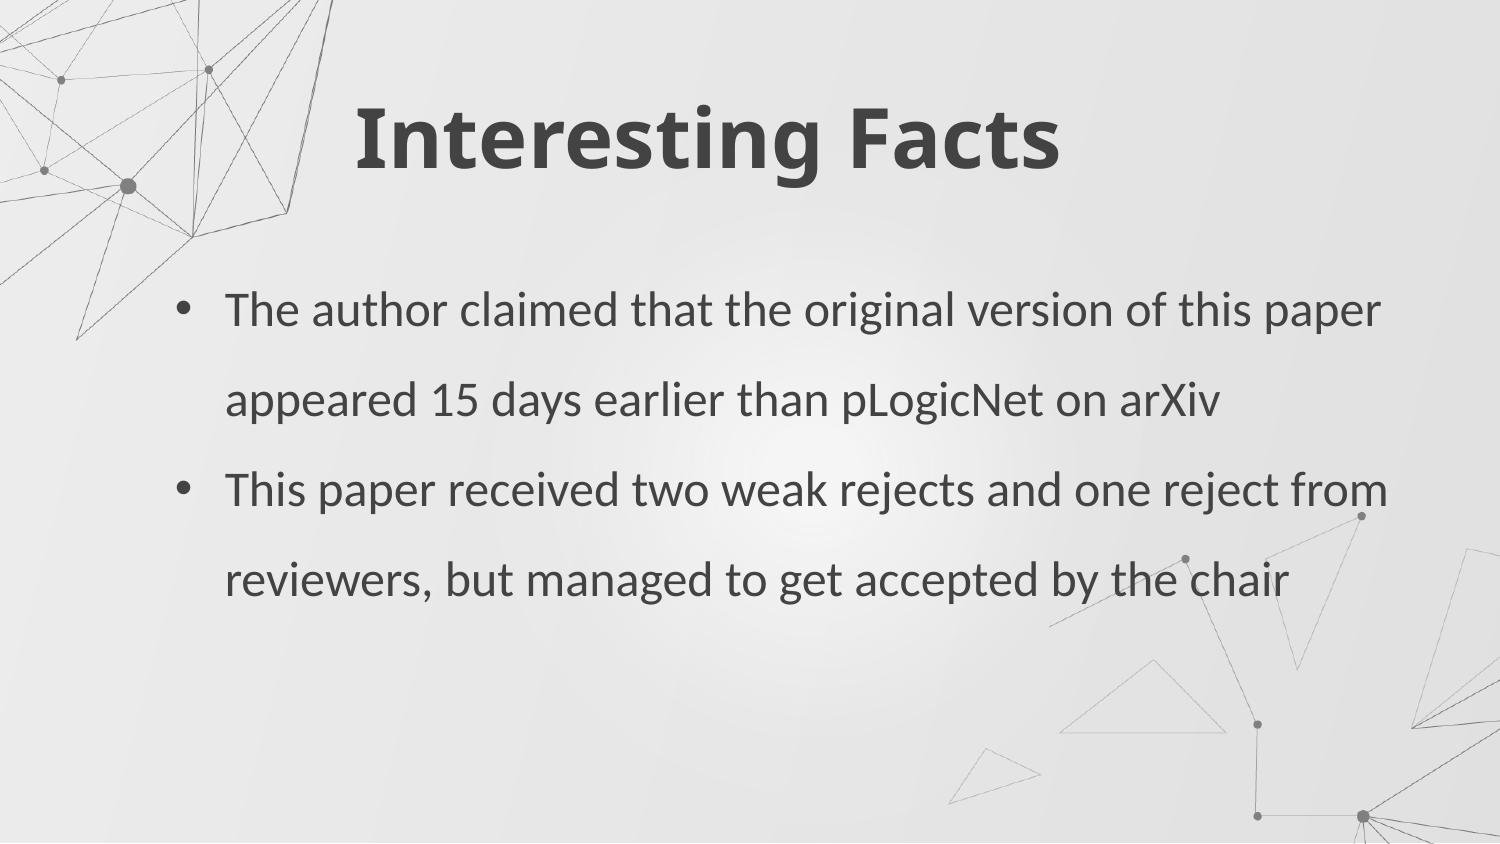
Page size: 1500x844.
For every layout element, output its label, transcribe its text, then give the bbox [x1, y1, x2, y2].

picture [0, 0, 1500, 844]
text_box Interesting Facts [340, 97, 1251, 201]
subtitle The author claimed that the original version of this paper appeared 15 days earlier than pLogicNet on arXiv This paper received two weak rejects and one reject from reviewers, but managed to get accepted by the chair [134, 231, 1457, 844]
